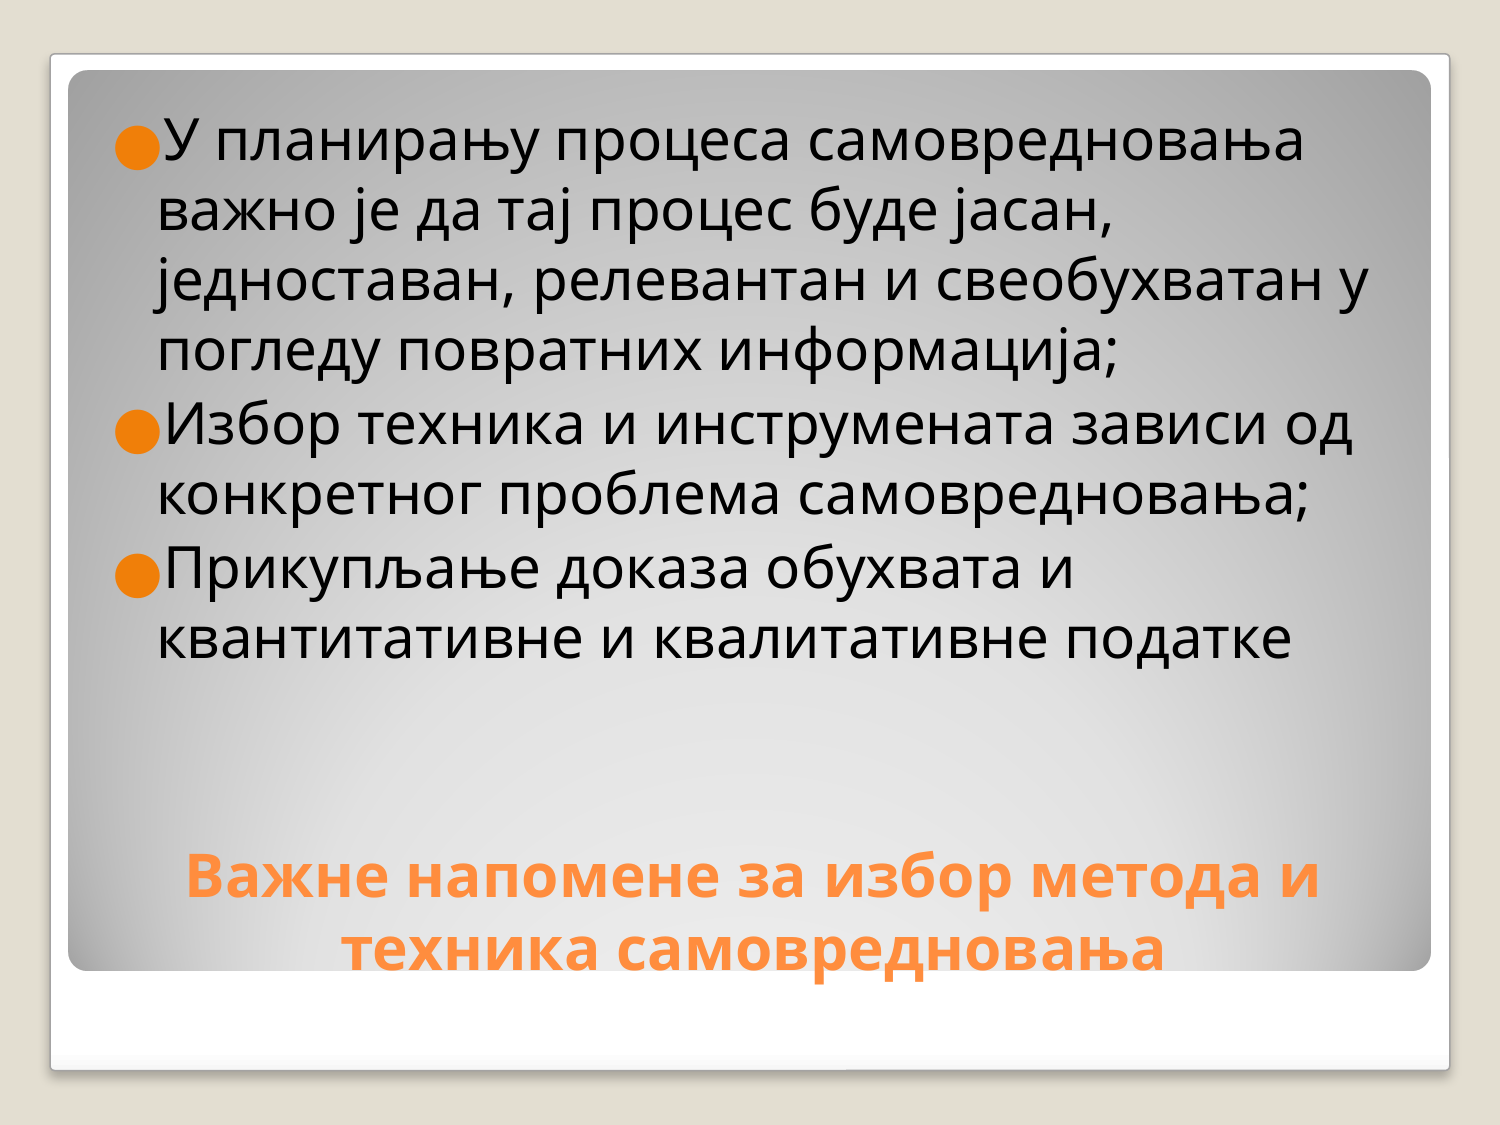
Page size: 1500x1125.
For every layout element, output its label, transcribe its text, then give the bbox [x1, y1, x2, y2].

list У планирању процеса самовредновања важно је да тај процес буде јасан, једноставан, релевантан и свеобухватан у погледу повратних информација; Избор техника и инструмената зависи од конкретног проблема самовредновања; Прикупљање доказа обухвата и квантитативне и квалитативне податке [82, 86, 1426, 774]
picture [67, 69, 1432, 972]
title Важне напомене за избор метода и техника самовредновања [82, 817, 1426, 991]
